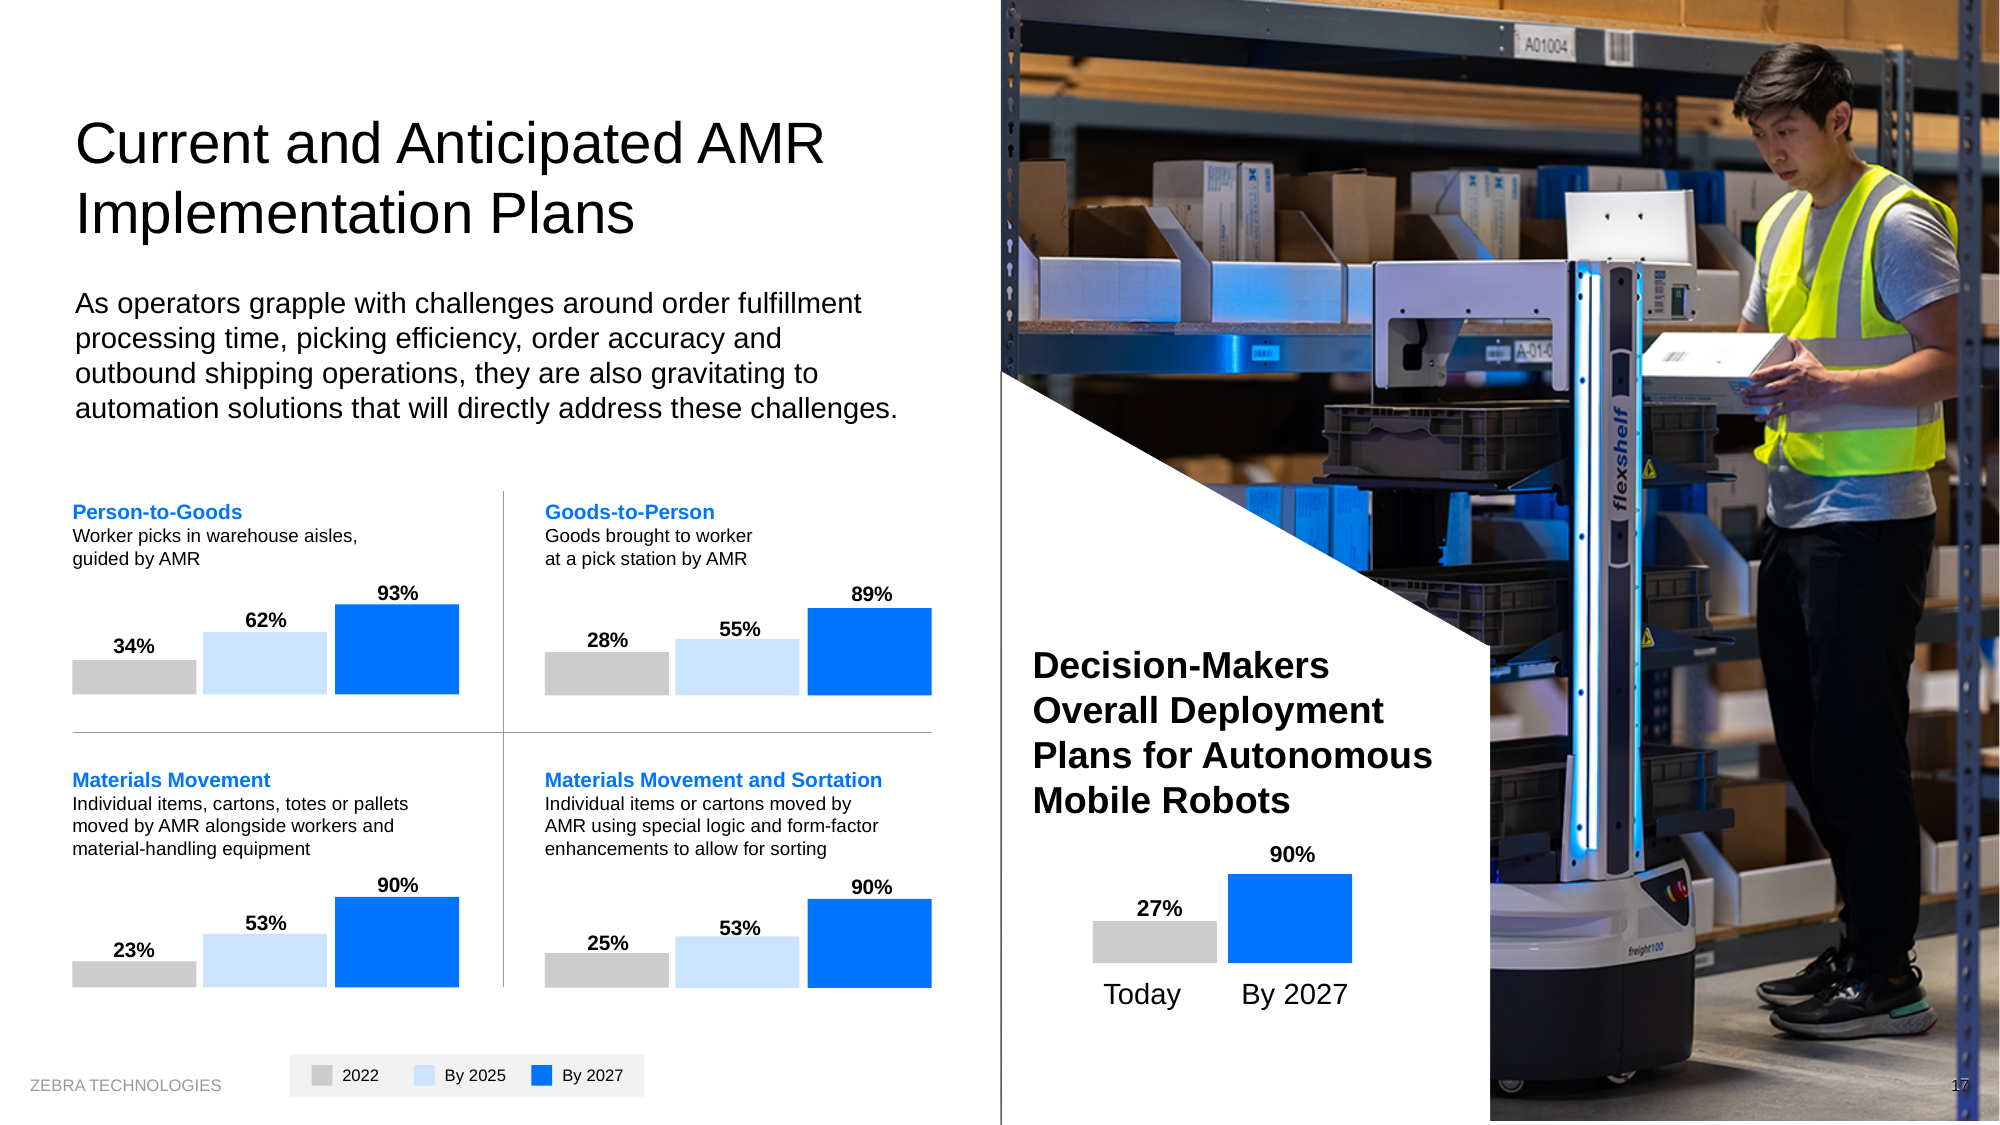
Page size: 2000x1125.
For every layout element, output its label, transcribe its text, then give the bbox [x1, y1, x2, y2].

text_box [1001, 371, 1491, 1125]
text_box Person-to-Goods Worker picks in warehouse aisles, guided by AMR [72, 491, 392, 571]
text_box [72, 864, 460, 988]
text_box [544, 866, 932, 988]
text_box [72, 571, 460, 695]
picture [1000, 0, 2000, 1125]
text_box Goods-to-Person Goods brought to worker at a pick station by AMR [544, 491, 773, 573]
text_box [289, 1054, 666, 1097]
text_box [544, 573, 932, 696]
text_box Current and Anticipated AMR Implementation Plans [75, 104, 840, 262]
text_box Materials Movement and Sortation Individual items or cartons moved by AMR using special logic and form-factor enhancements to allow for sorting [544, 759, 897, 866]
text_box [1092, 832, 1353, 964]
text_box As operators grapple with challenges around order fulfillment processing time, picking efficiency, order accuracy and outbound shipping operations, they are also gravitating to automation solutions that will directly address these challenges. [75, 276, 907, 432]
text_box Materials Movement Individual items, cartons, totes or pallets moved by AMR alongside workers and material-handling equipment [72, 759, 424, 864]
